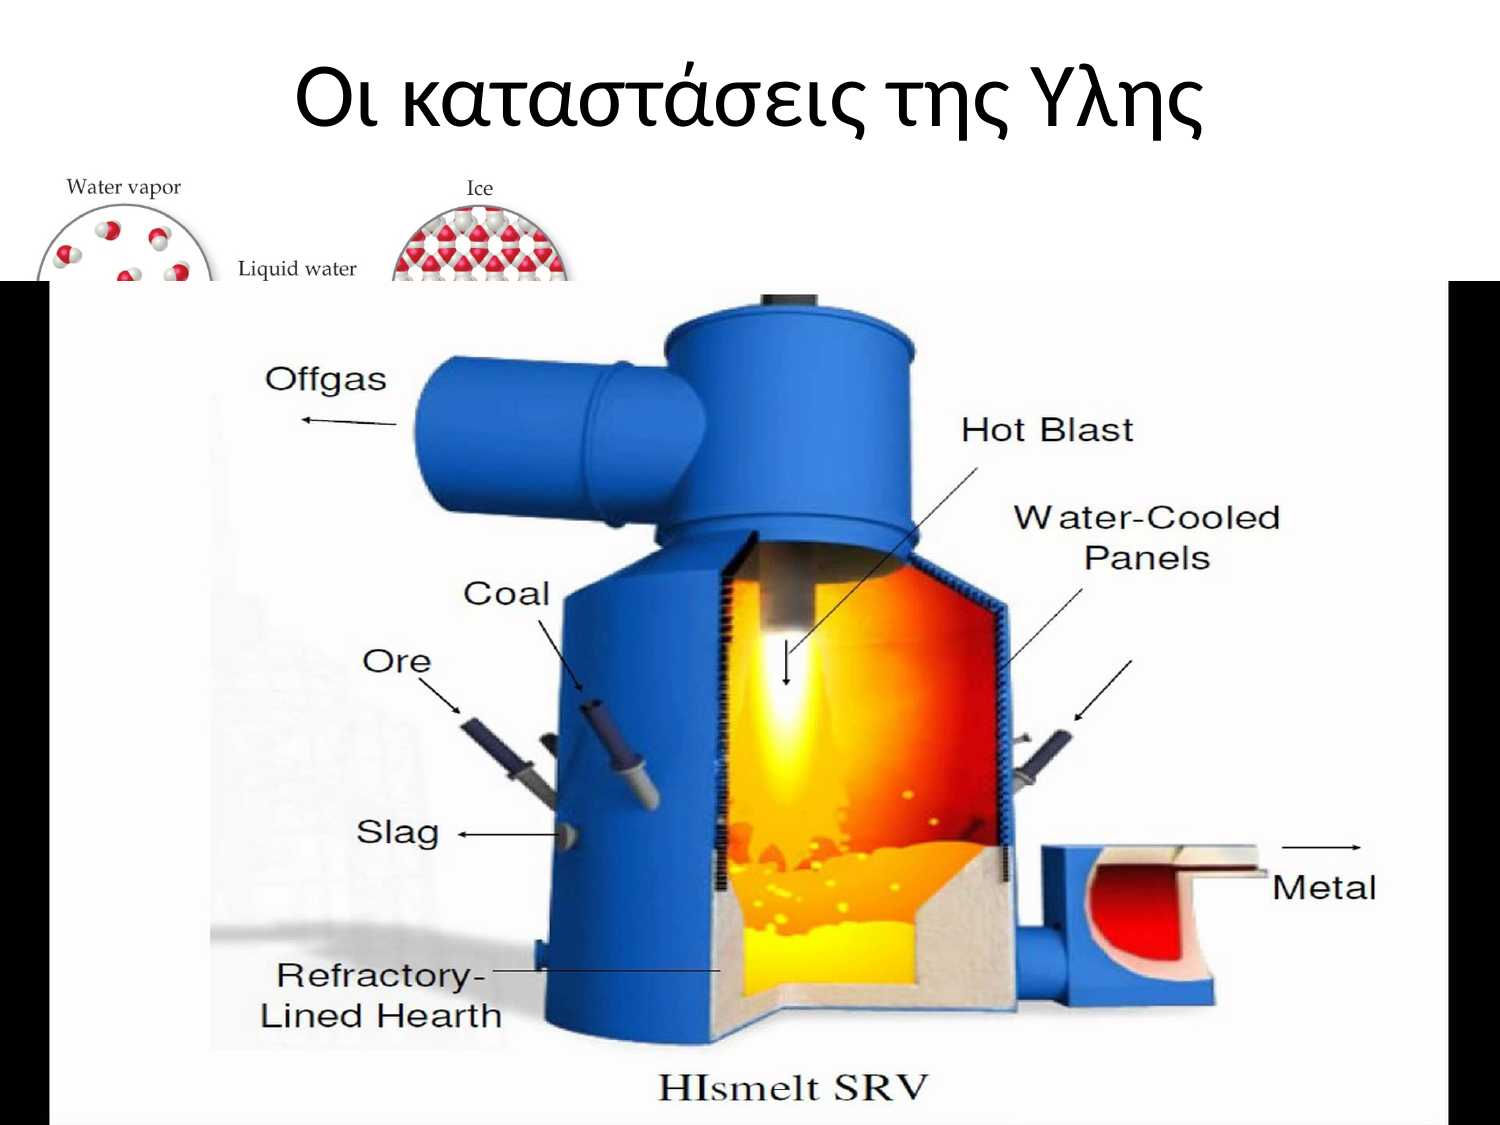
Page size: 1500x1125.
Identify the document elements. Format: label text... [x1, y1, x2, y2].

text_box Οι καταστάσεις της Υλης [0, 27, 1500, 215]
picture [0, 172, 1500, 1125]
